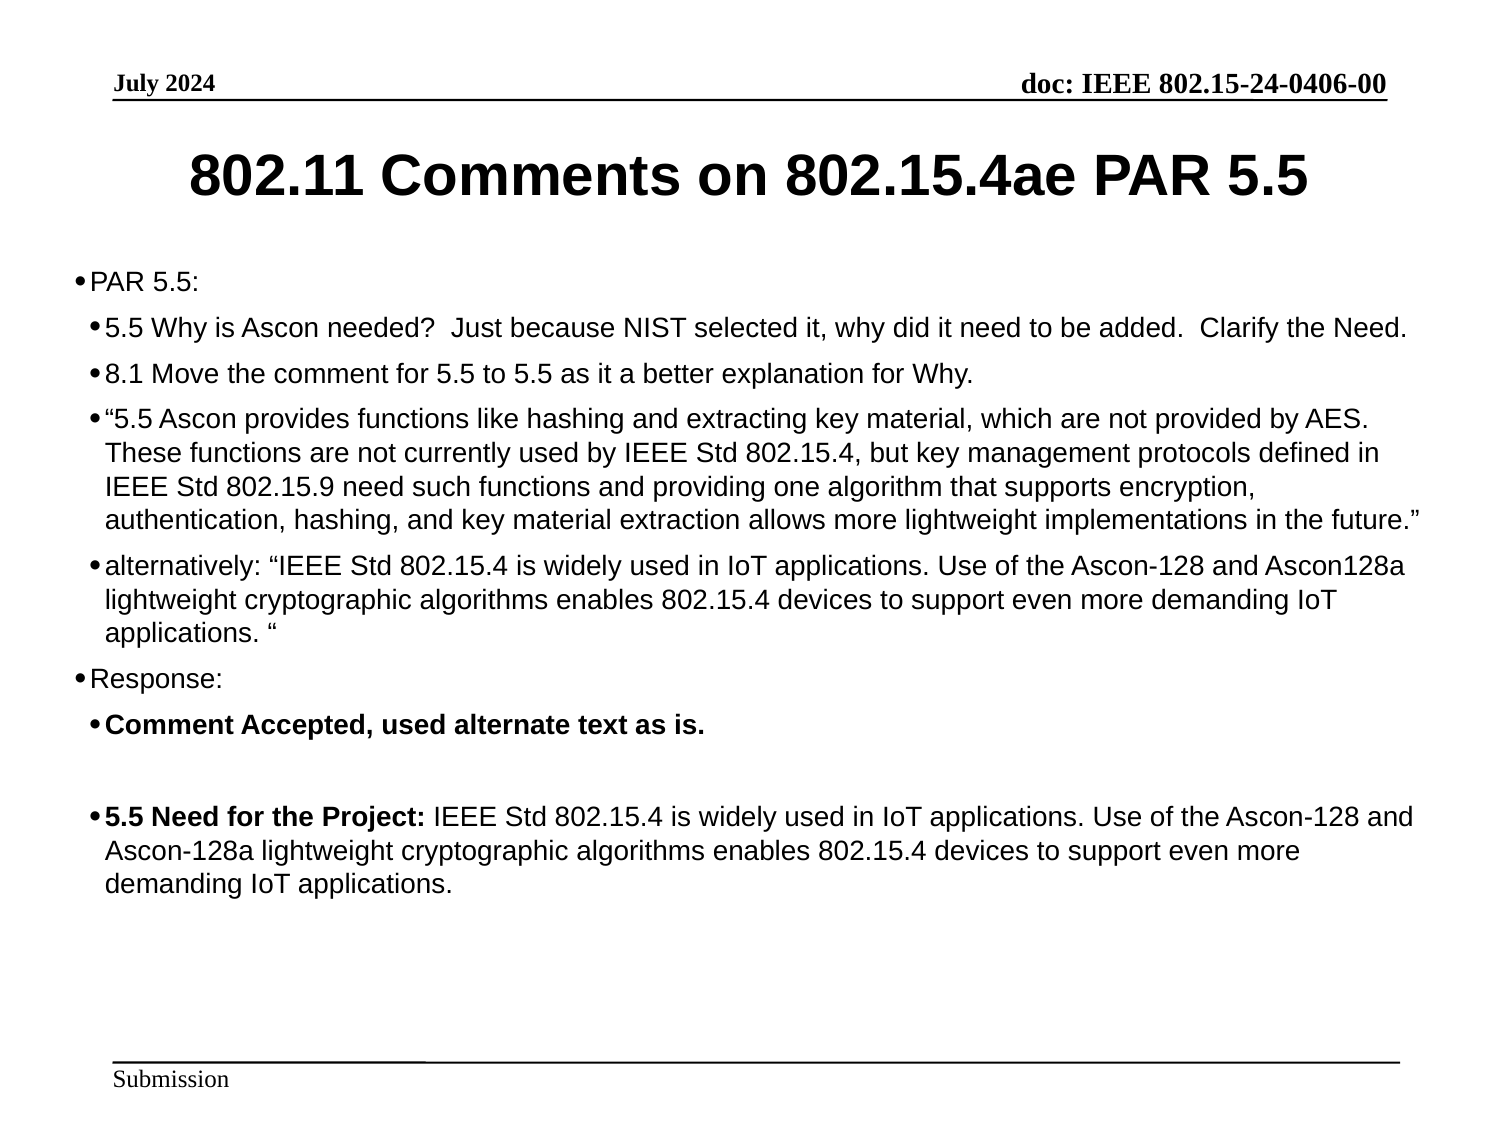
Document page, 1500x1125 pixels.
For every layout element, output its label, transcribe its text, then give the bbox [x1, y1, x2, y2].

text_box 802.11 Comments on 802.15.4ae PAR 5.5 [74, 112, 1425, 233]
text_box PAR 5.5: 5.5 Why is Ascon needed? Just because NIST selected it, why did it need to be added. Clarify the Need. 8.1 Move the comment for 5.5 to 5.5 as it a better explanation for Why. “5.5 Ascon provides functions like hashing and extracting key material, which are not provided by AES. These functions are not currently used by IEEE Std 802.15.4, but key management protocols defined in IEEE Std 802.15.9 need such functions and providing one algorithm that supports encryption, authentication, hashing, and key material extraction allows more lightweight implementations in the future.” alternatively: “IEEE Std 802.15.4 is widely used in IoT applications. Use of the Ascon-128 and Ascon128a lightweight cryptographic algorithms enables 802.15.4 devices to support even more demanding IoT applications. “ Response: Comment Accepted, used alternate text as is. 5.5 Need for the Project: IEEE Std 802.15.4 is widely used in IoT applications. Use of the Ascon-128 and Ascon-128a lightweight cryptographic algorithms enables 802.15.4 devices to support even more demanding IoT applications. [74, 263, 1425, 916]
